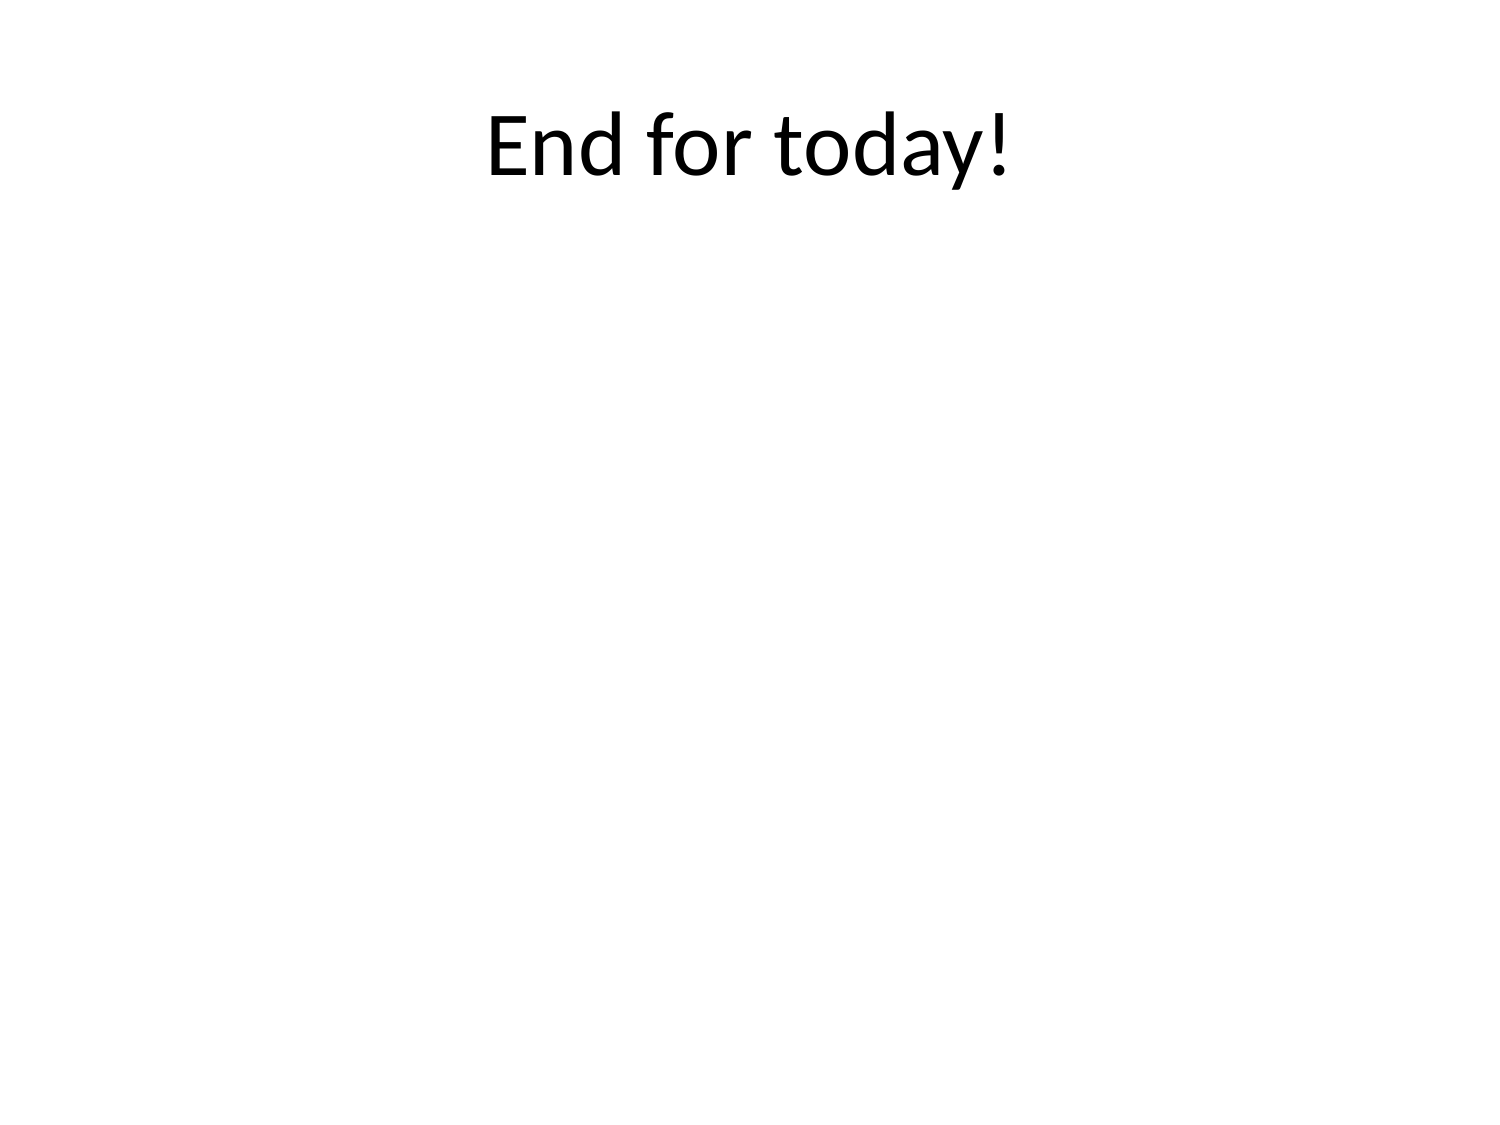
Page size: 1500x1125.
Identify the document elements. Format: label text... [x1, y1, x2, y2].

title End for today! [75, 45, 1425, 233]
